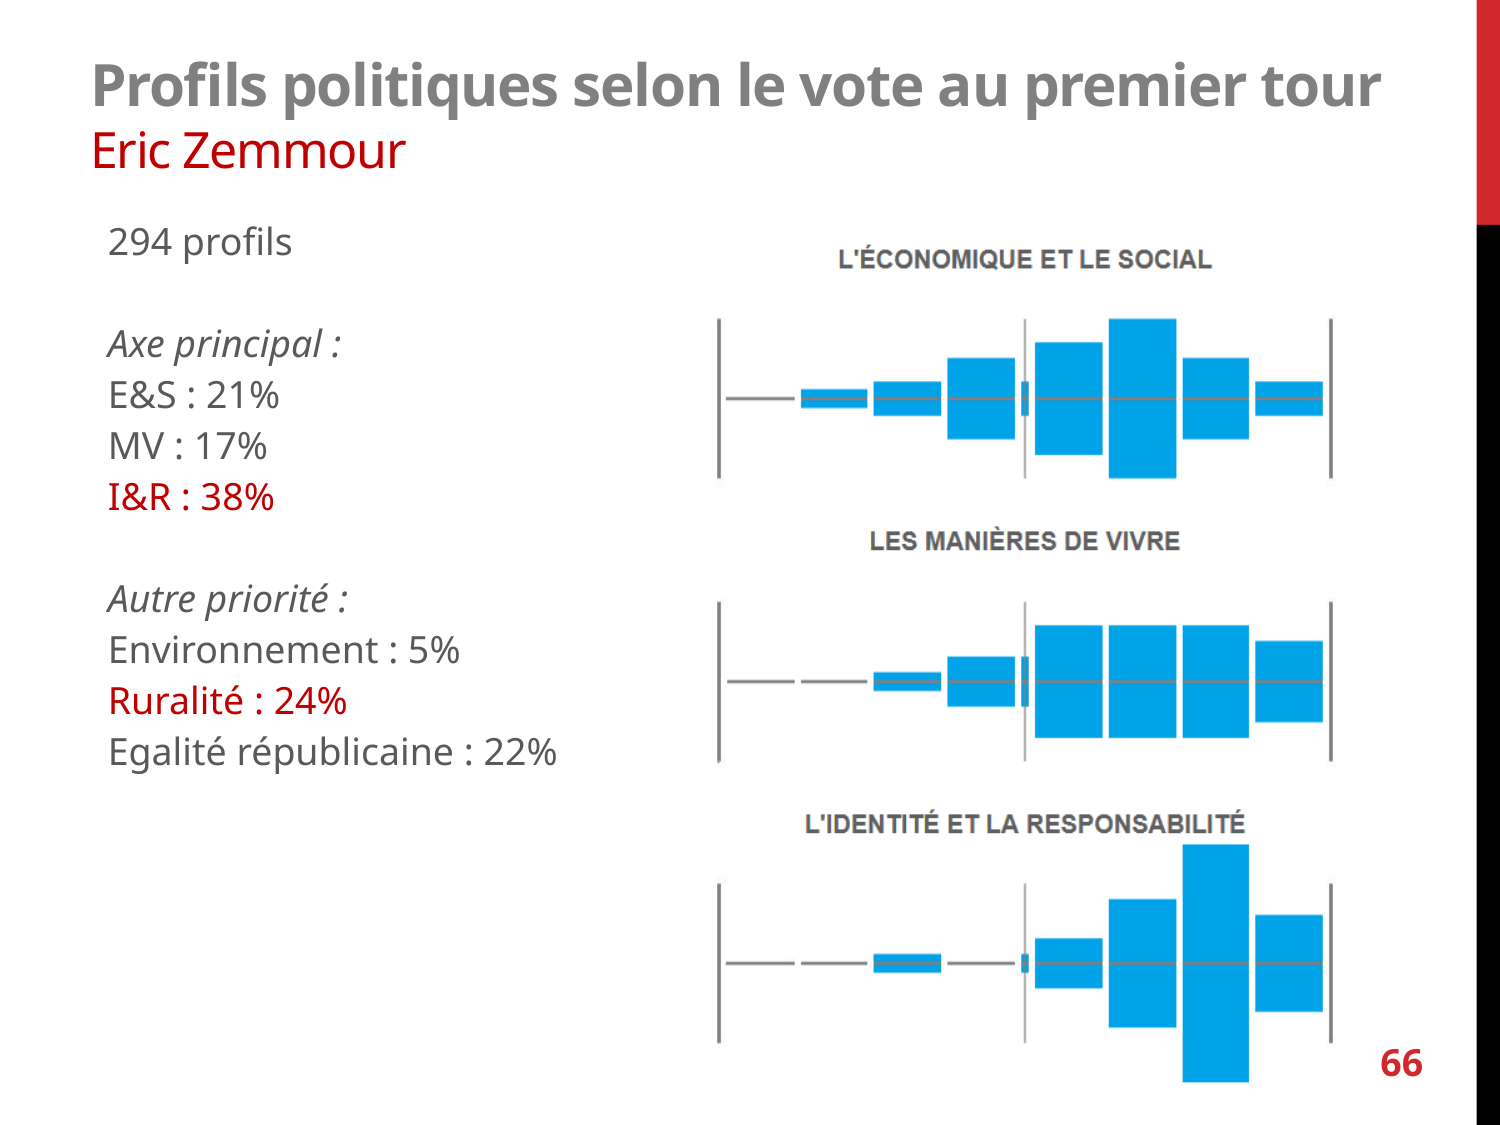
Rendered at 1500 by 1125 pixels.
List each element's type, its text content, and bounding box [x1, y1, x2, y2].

table_header [580, 208, 1377, 1086]
slide_number 66 [1373, 1035, 1439, 1095]
text_box Profils politiques selon le vote au premier tour Eric Zemmour [74, 32, 1500, 186]
picture [685, 236, 1364, 1120]
table_header 294 profils Axe principal : E&S : 21% MV : 17% I&R : 38% Autre priorité : Environnement : 5% Ruralité : 24% Egalité républicaine : 22% [93, 208, 580, 1086]
